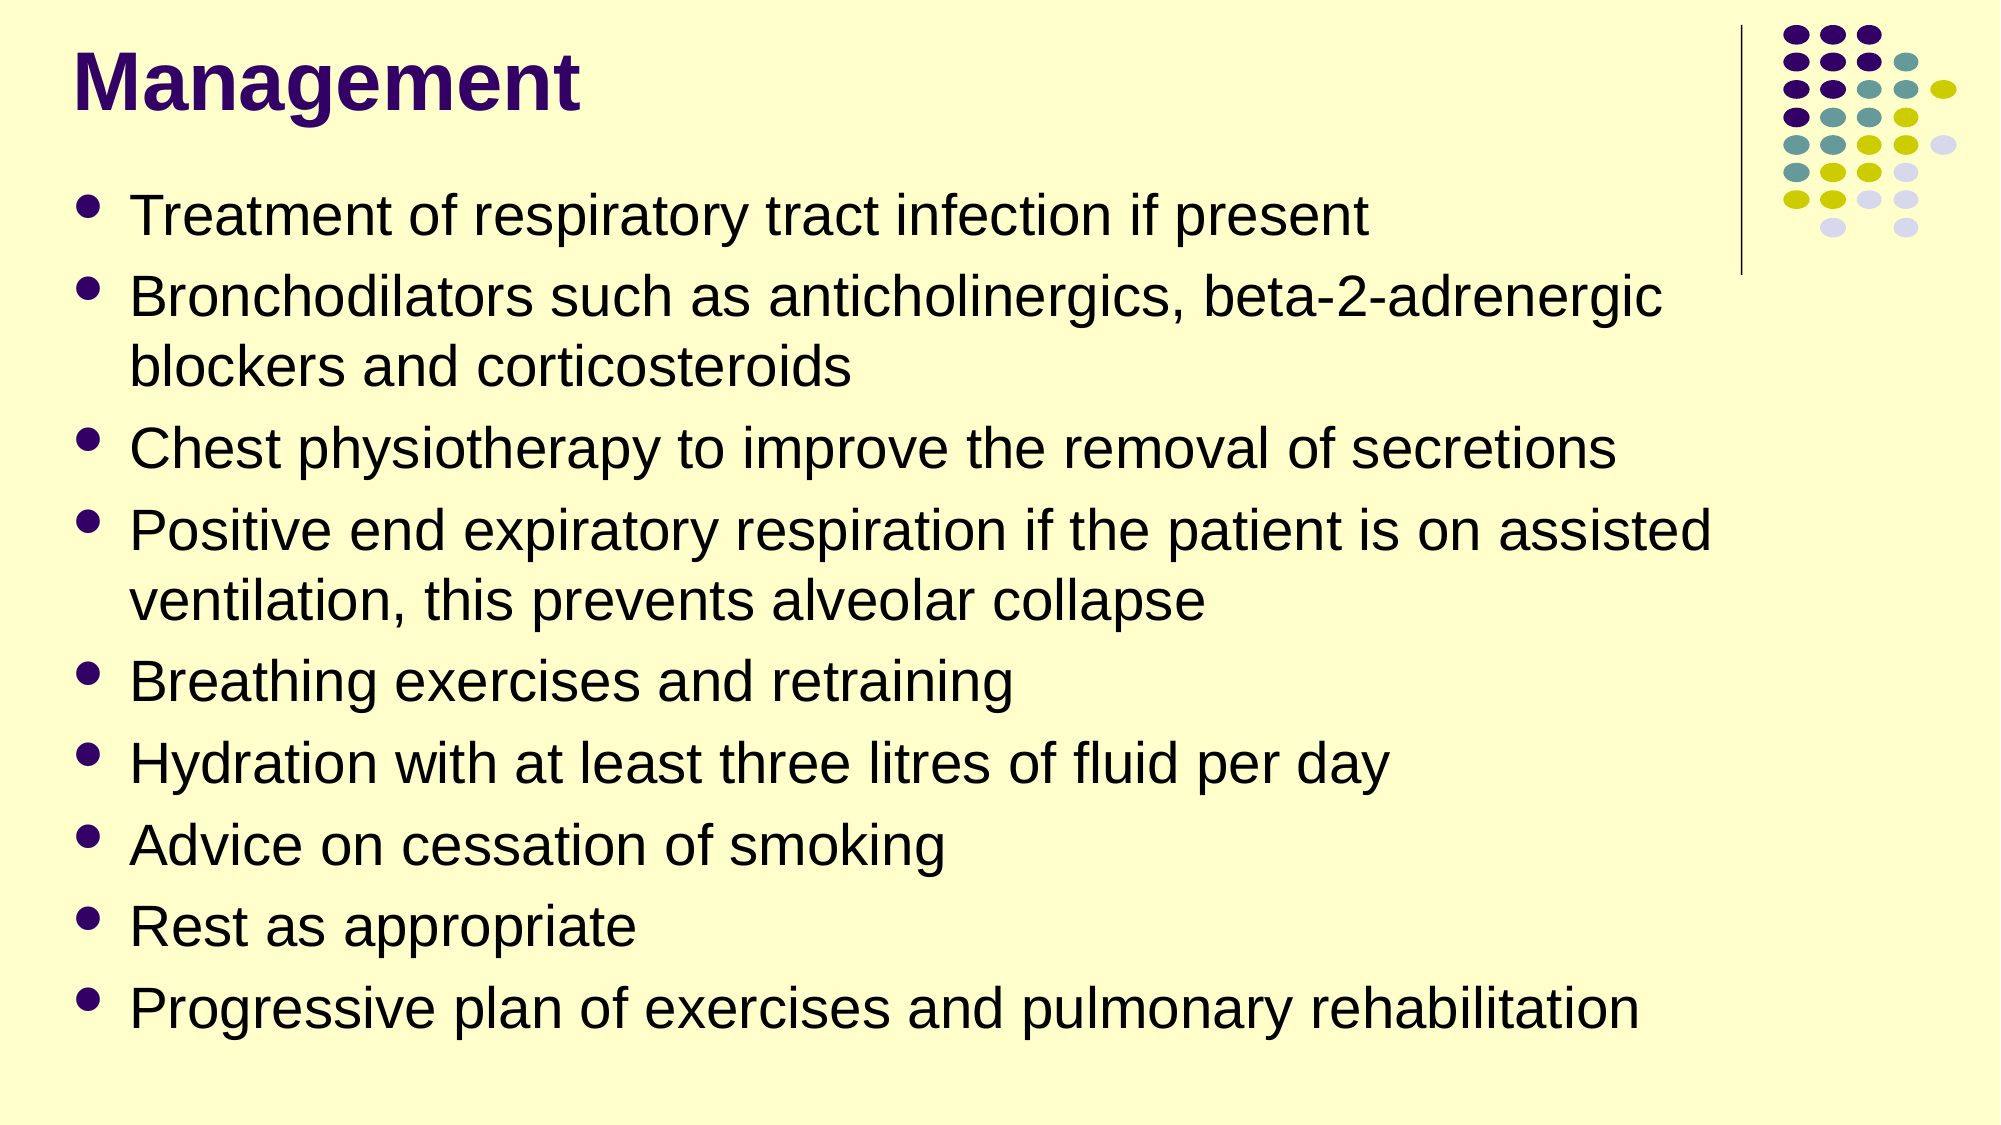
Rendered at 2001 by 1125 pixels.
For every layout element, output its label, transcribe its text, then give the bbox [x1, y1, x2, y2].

list Treatment of respiratory tract infection if present Bronchodilators such as anticholinergics, beta-2-adrenergic blockers and corticosteroids Chest physiotherapy to improve the removal of secretions Positive end expiratory respiration if the patient is on assisted ventilation, this prevents alveolar collapse Breathing exercises and retraining Hydration with at least three litres of fluid per day Advice on cessation of smoking Rest as appropriate Progressive plan of exercises and pulmonary rehabilitation [57, 169, 1910, 1080]
title Management [57, 20, 1750, 135]
